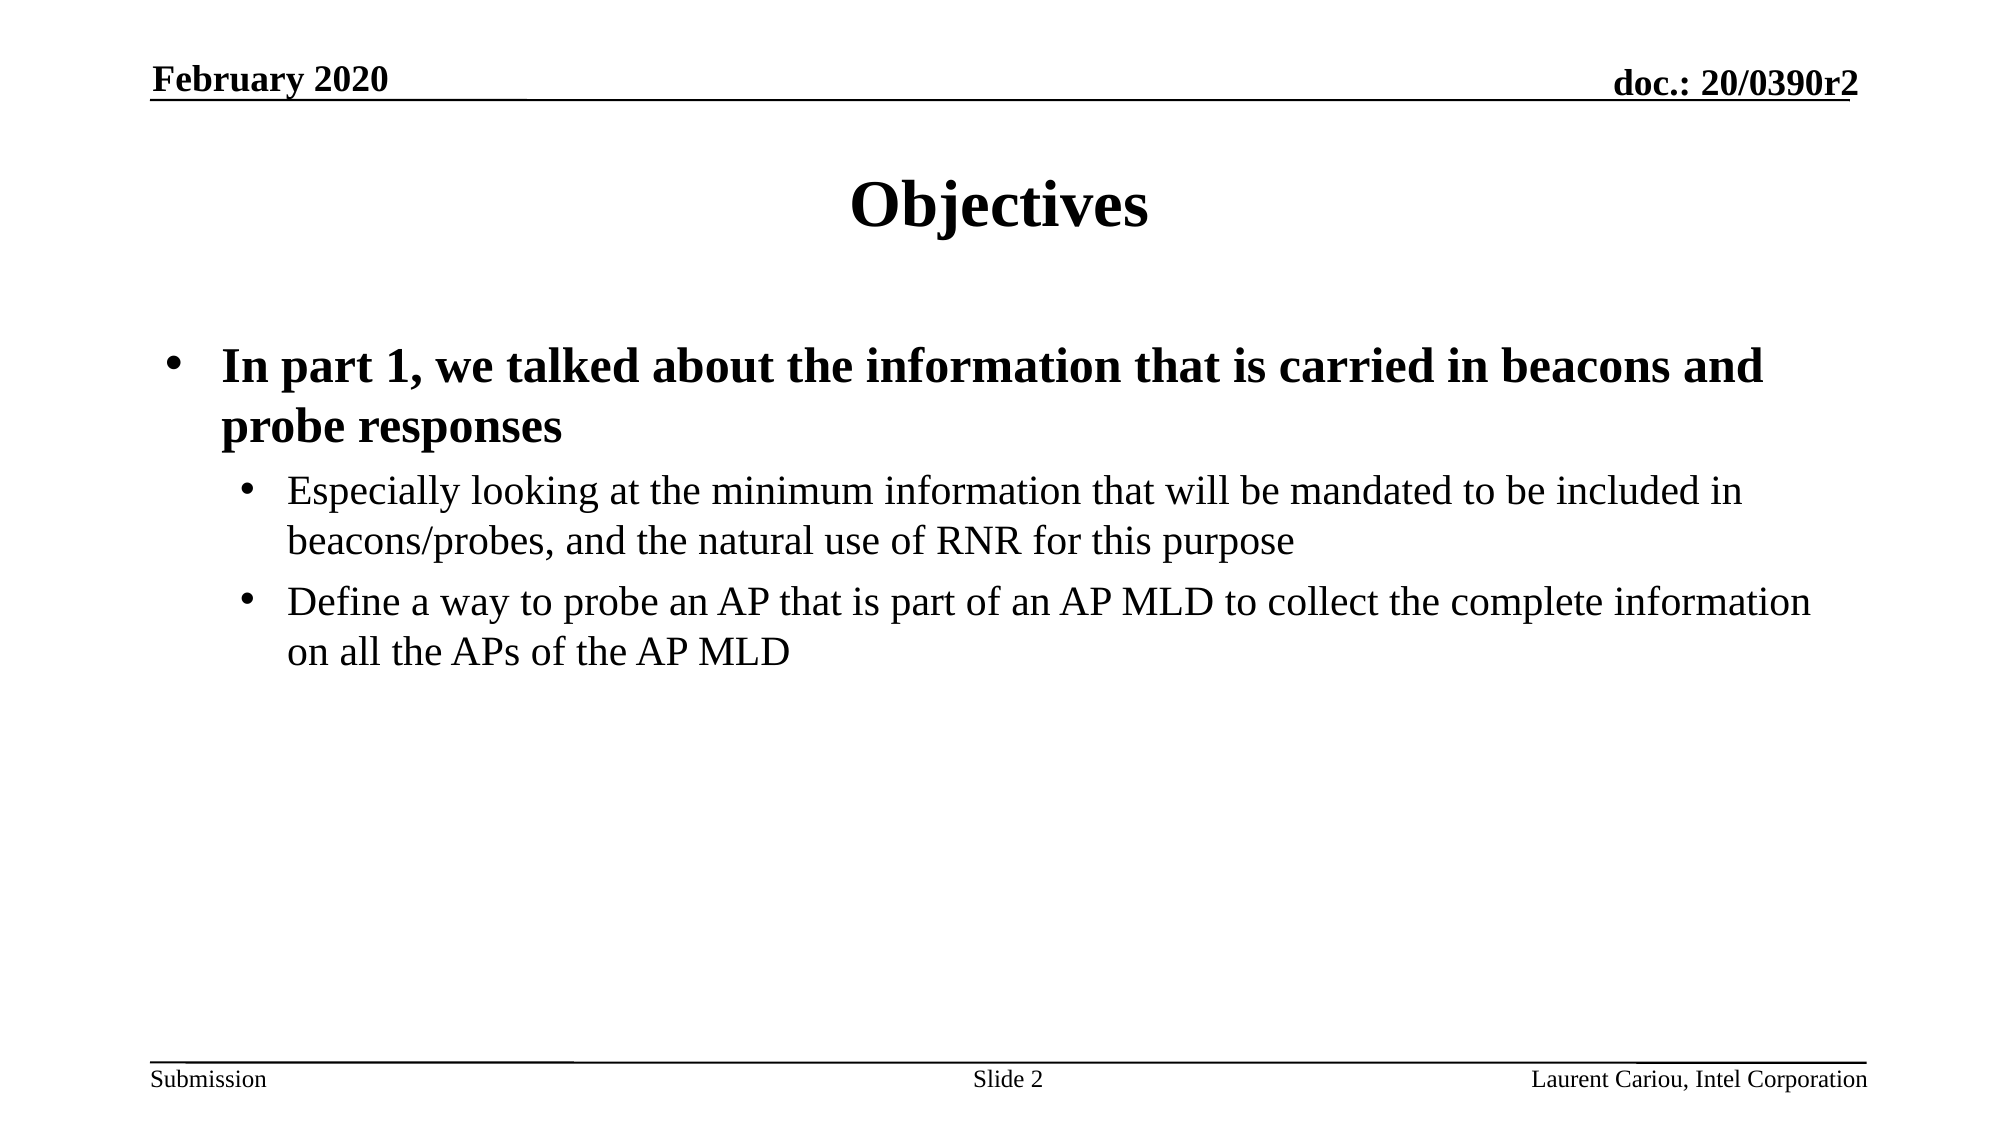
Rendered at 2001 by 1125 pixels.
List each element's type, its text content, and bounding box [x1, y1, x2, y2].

list In part 1, we talked about the information that is carried in beacons and probe responses Especially looking at the minimum information that will be mandated to be included in beacons/probes, and the natural use of RNR for this purpose Define a way to probe an AP that is part of an AP MLD to collect the complete information on all the APs of the AP MLD [149, 324, 1850, 1000]
footer Laurent Cariou, Intel Corporation [1171, 1061, 1869, 1093]
title Objectives [149, 112, 1850, 288]
slide_number Slide 2 [950, 1061, 1067, 1123]
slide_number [152, 54, 563, 100]
